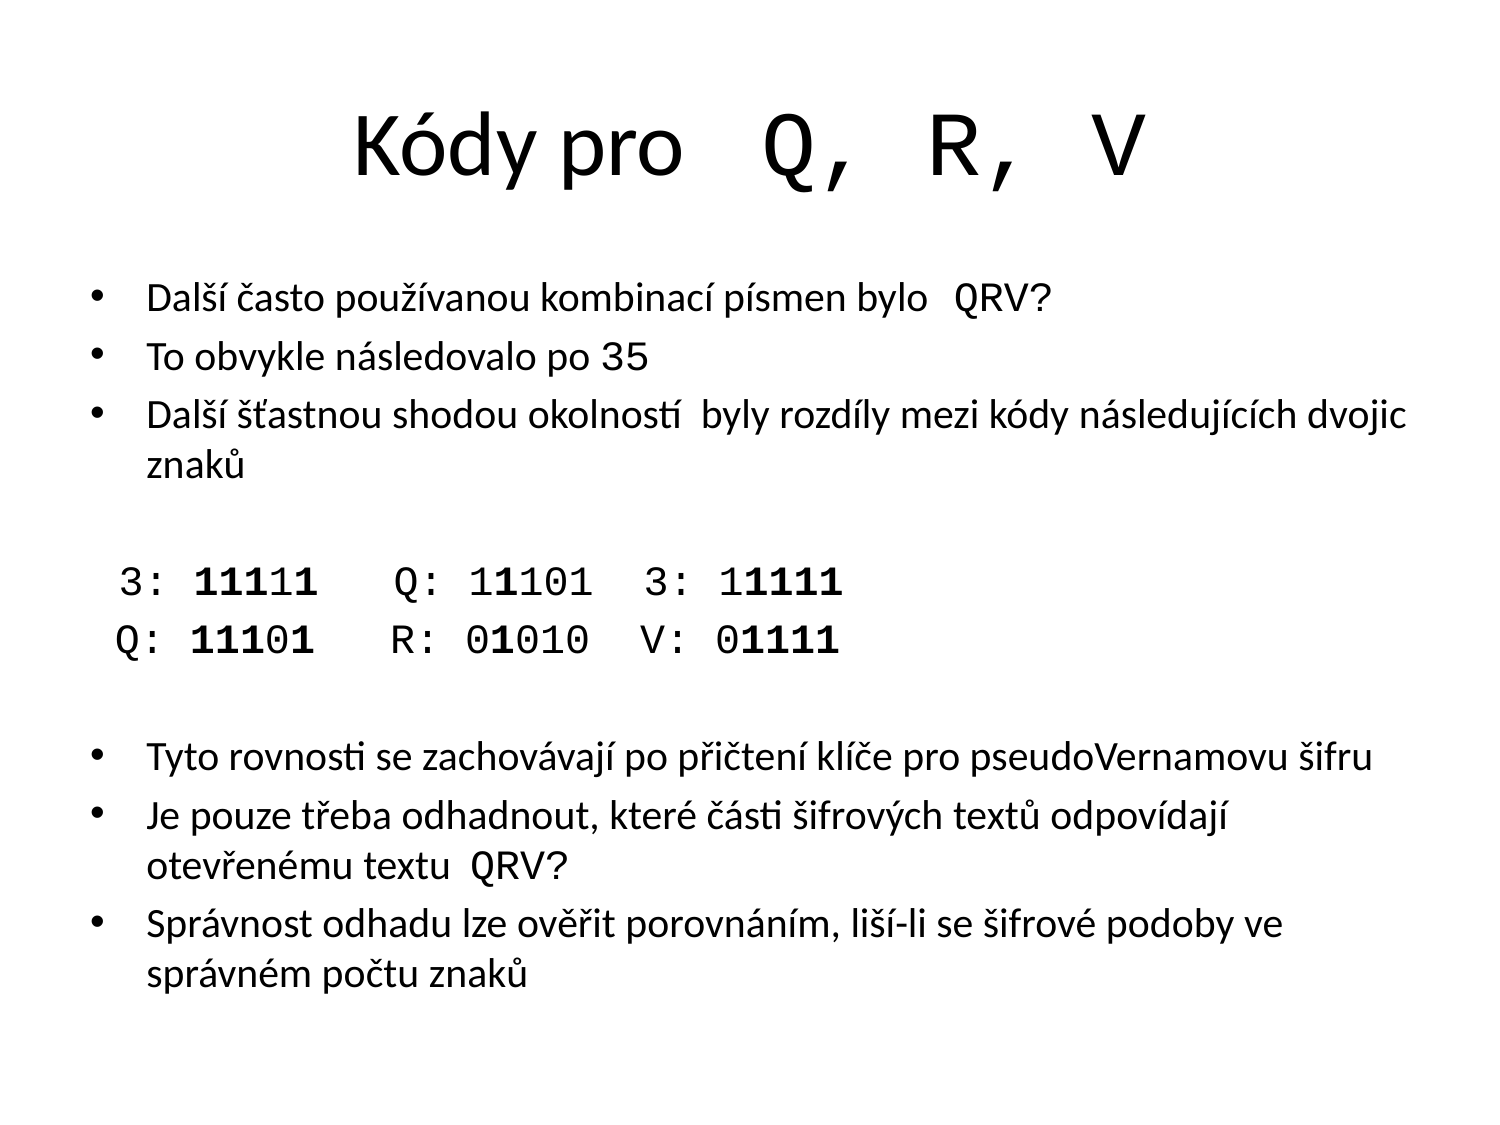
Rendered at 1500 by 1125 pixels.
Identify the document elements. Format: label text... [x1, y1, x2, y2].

title Kódy pro Q, R, V [75, 45, 1425, 233]
list Další často používanou kombinací písmen bylo QRV? To obvykle následovalo po 35 Další šťastnou shodou okolností byly rozdíly mezi kódy následujících dvojic znaků 3: 11111 Q: 11101 3: 11111 Q: 11101 R: 01010 V: 01111 Tyto rovnosti se zachovávají po přičtení klíče pro pseudoVernamovu šifru Je pouze třeba odhadnout, které části šifrových textů odpovídají otevřenému textu QRV? Správnost odhadu lze ověřit porovnáním, liší-li se šifrové podoby ve správném počtu znaků [75, 262, 1425, 1005]
